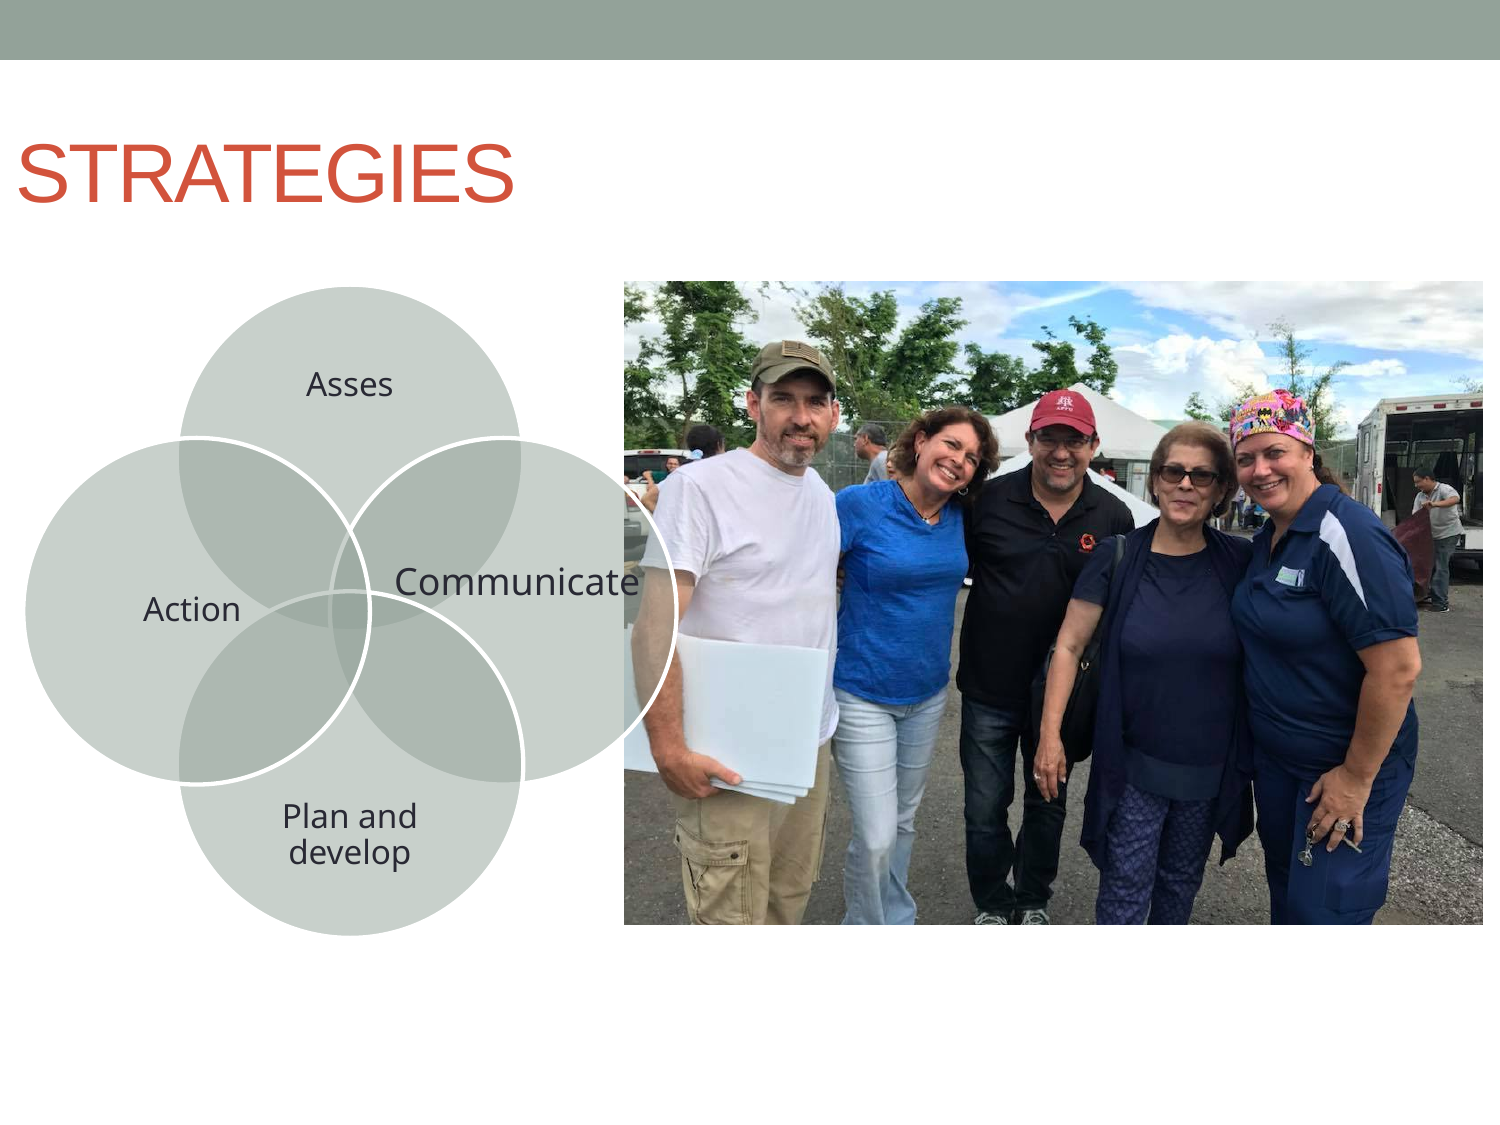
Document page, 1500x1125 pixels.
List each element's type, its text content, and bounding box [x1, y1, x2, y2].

picture [851, 281, 1483, 926]
title STRATEGIES [0, 87, 1350, 250]
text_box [0, 277, 851, 945]
